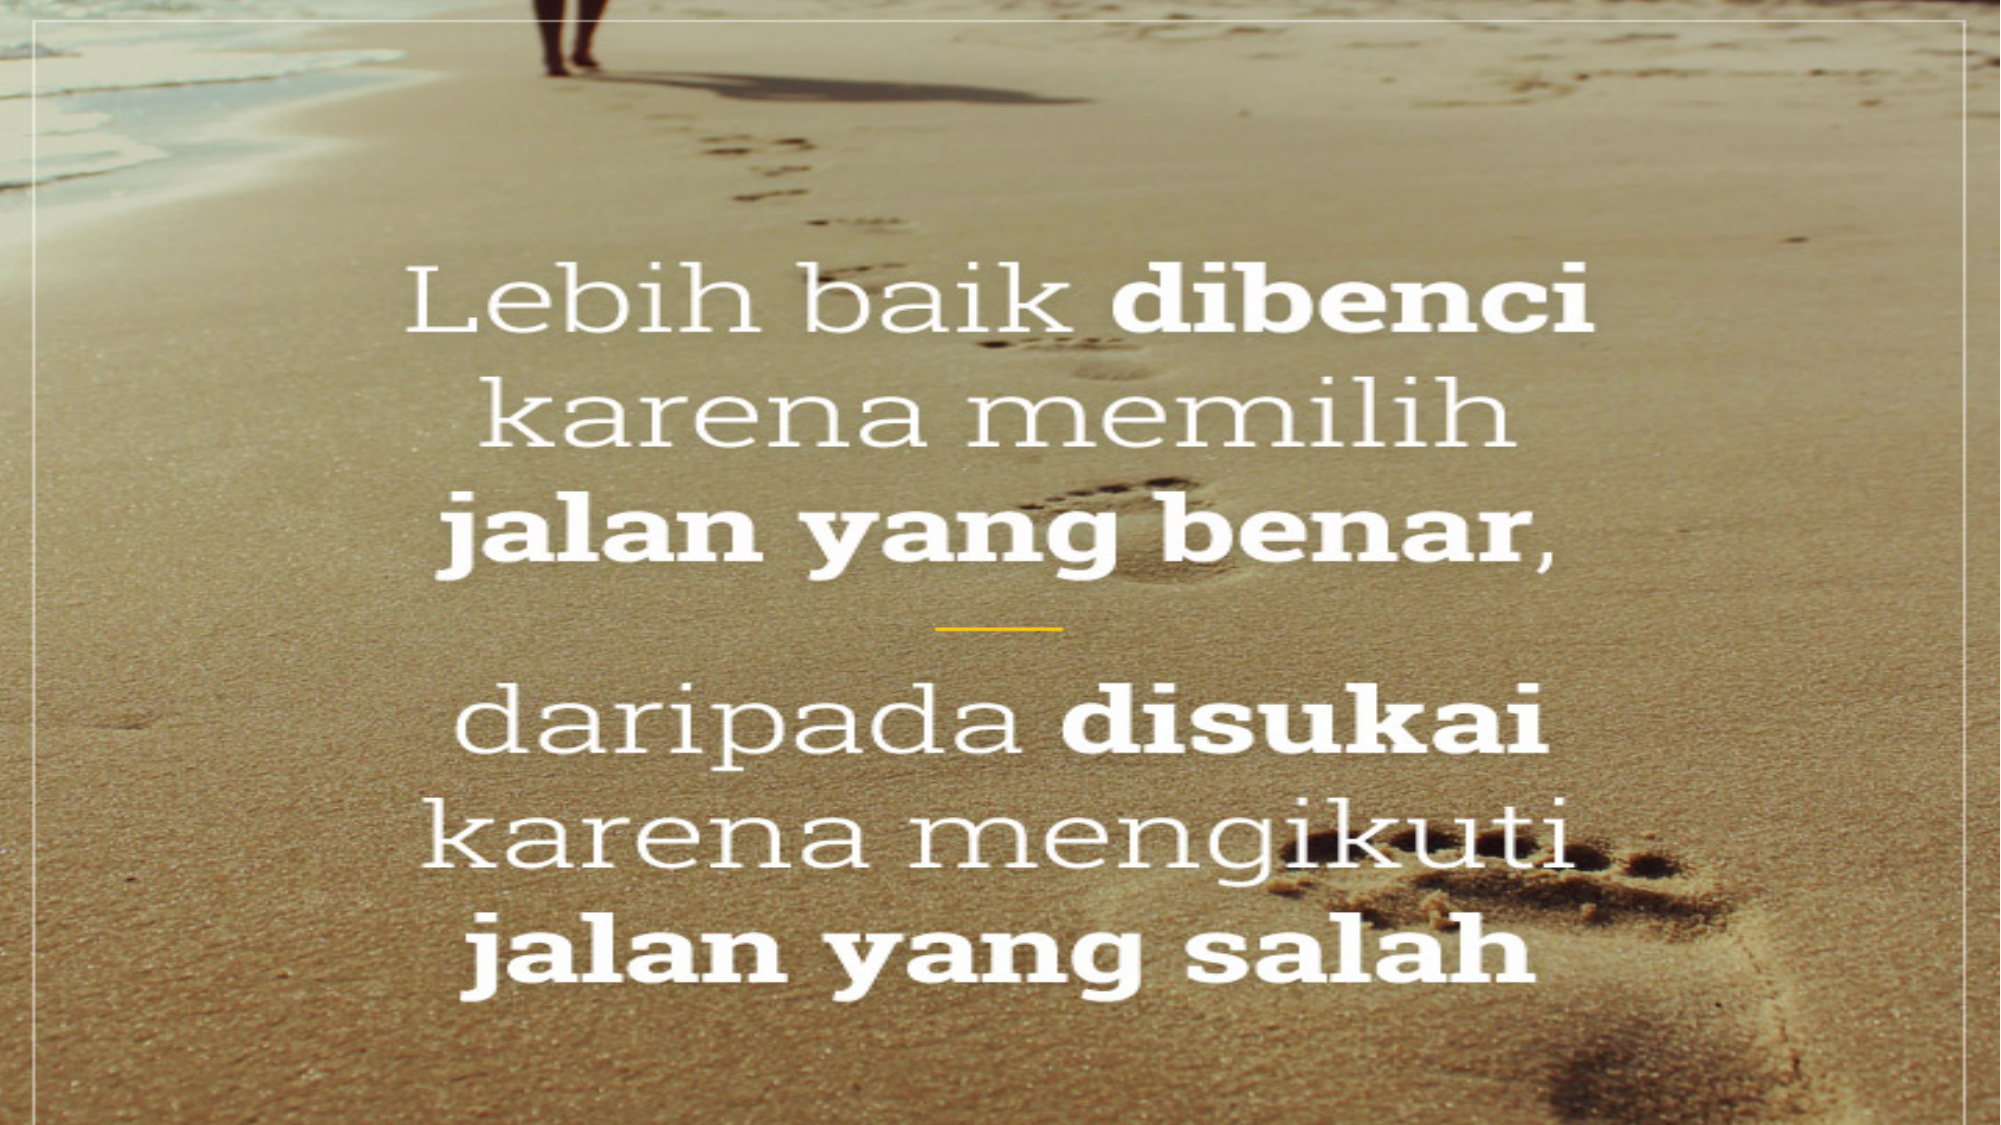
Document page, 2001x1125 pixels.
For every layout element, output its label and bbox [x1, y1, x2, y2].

list [0, 0, 2000, 1125]
